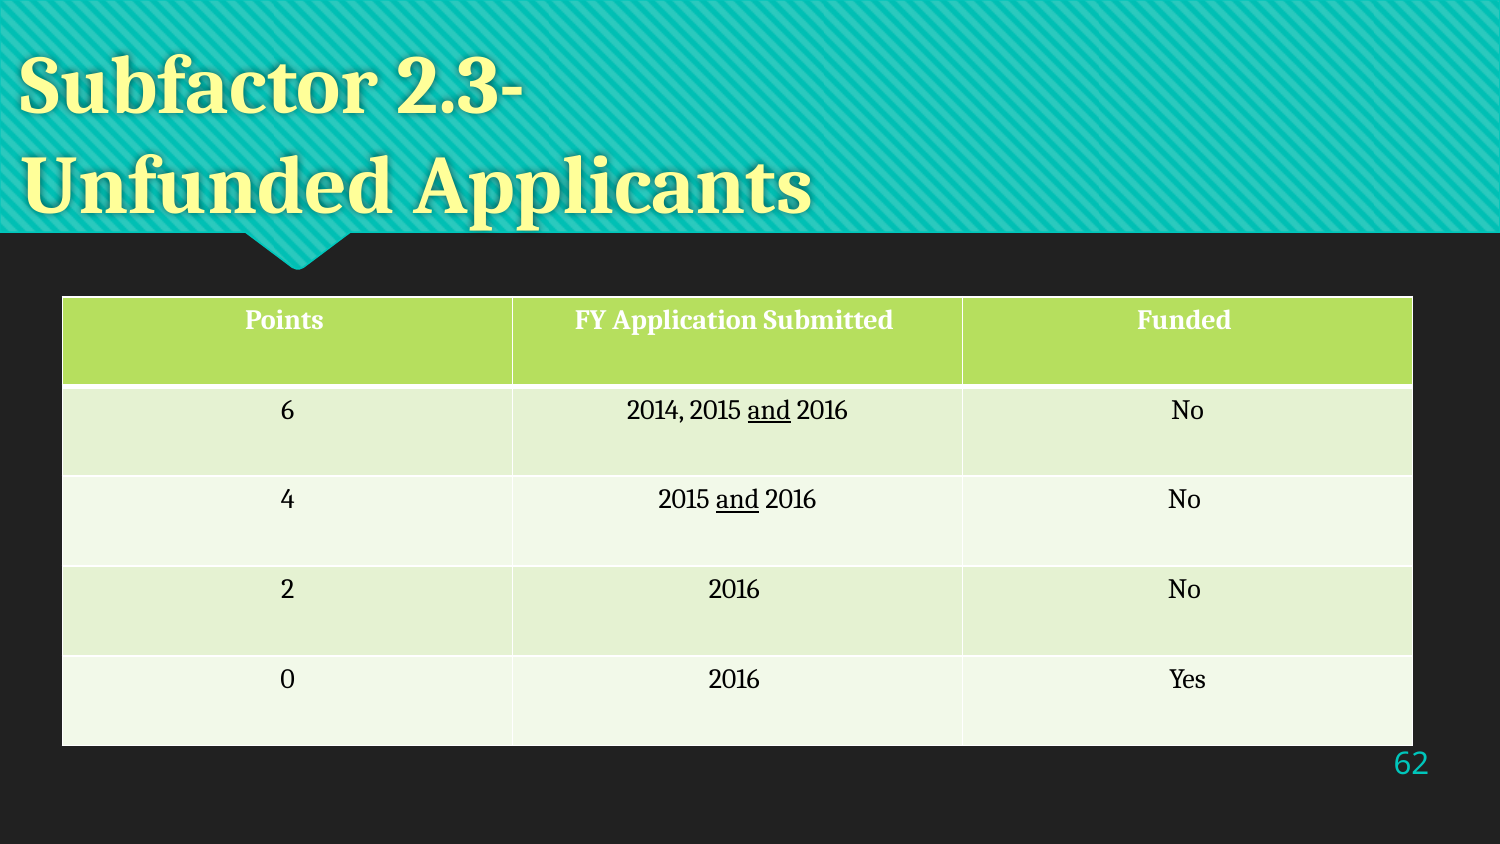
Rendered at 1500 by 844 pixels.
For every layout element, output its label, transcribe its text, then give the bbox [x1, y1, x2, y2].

table_cell Yes [963, 657, 1412, 745]
table_cell 2015 and 2016 [513, 477, 962, 565]
table_cell 2 [63, 567, 512, 655]
table_cell 0 [63, 657, 512, 745]
slide_number 62 [1313, 727, 1445, 789]
table_cell 2014, 2015 and 2016 [513, 389, 962, 475]
table_cell 6 [63, 389, 512, 475]
table_header Points [63, 298, 512, 384]
table_cell 4 [63, 477, 512, 565]
table_cell No [963, 389, 1412, 475]
table_cell 2016 [513, 567, 962, 655]
table_cell 2016 [513, 657, 962, 745]
table_header FY Application Submitted [513, 298, 962, 384]
table_header Funded [963, 298, 1412, 384]
title Subfactor 2.3- Unfunded Applicants [5, 34, 1413, 239]
table_cell No [963, 477, 1412, 565]
table_cell No [963, 567, 1412, 655]
